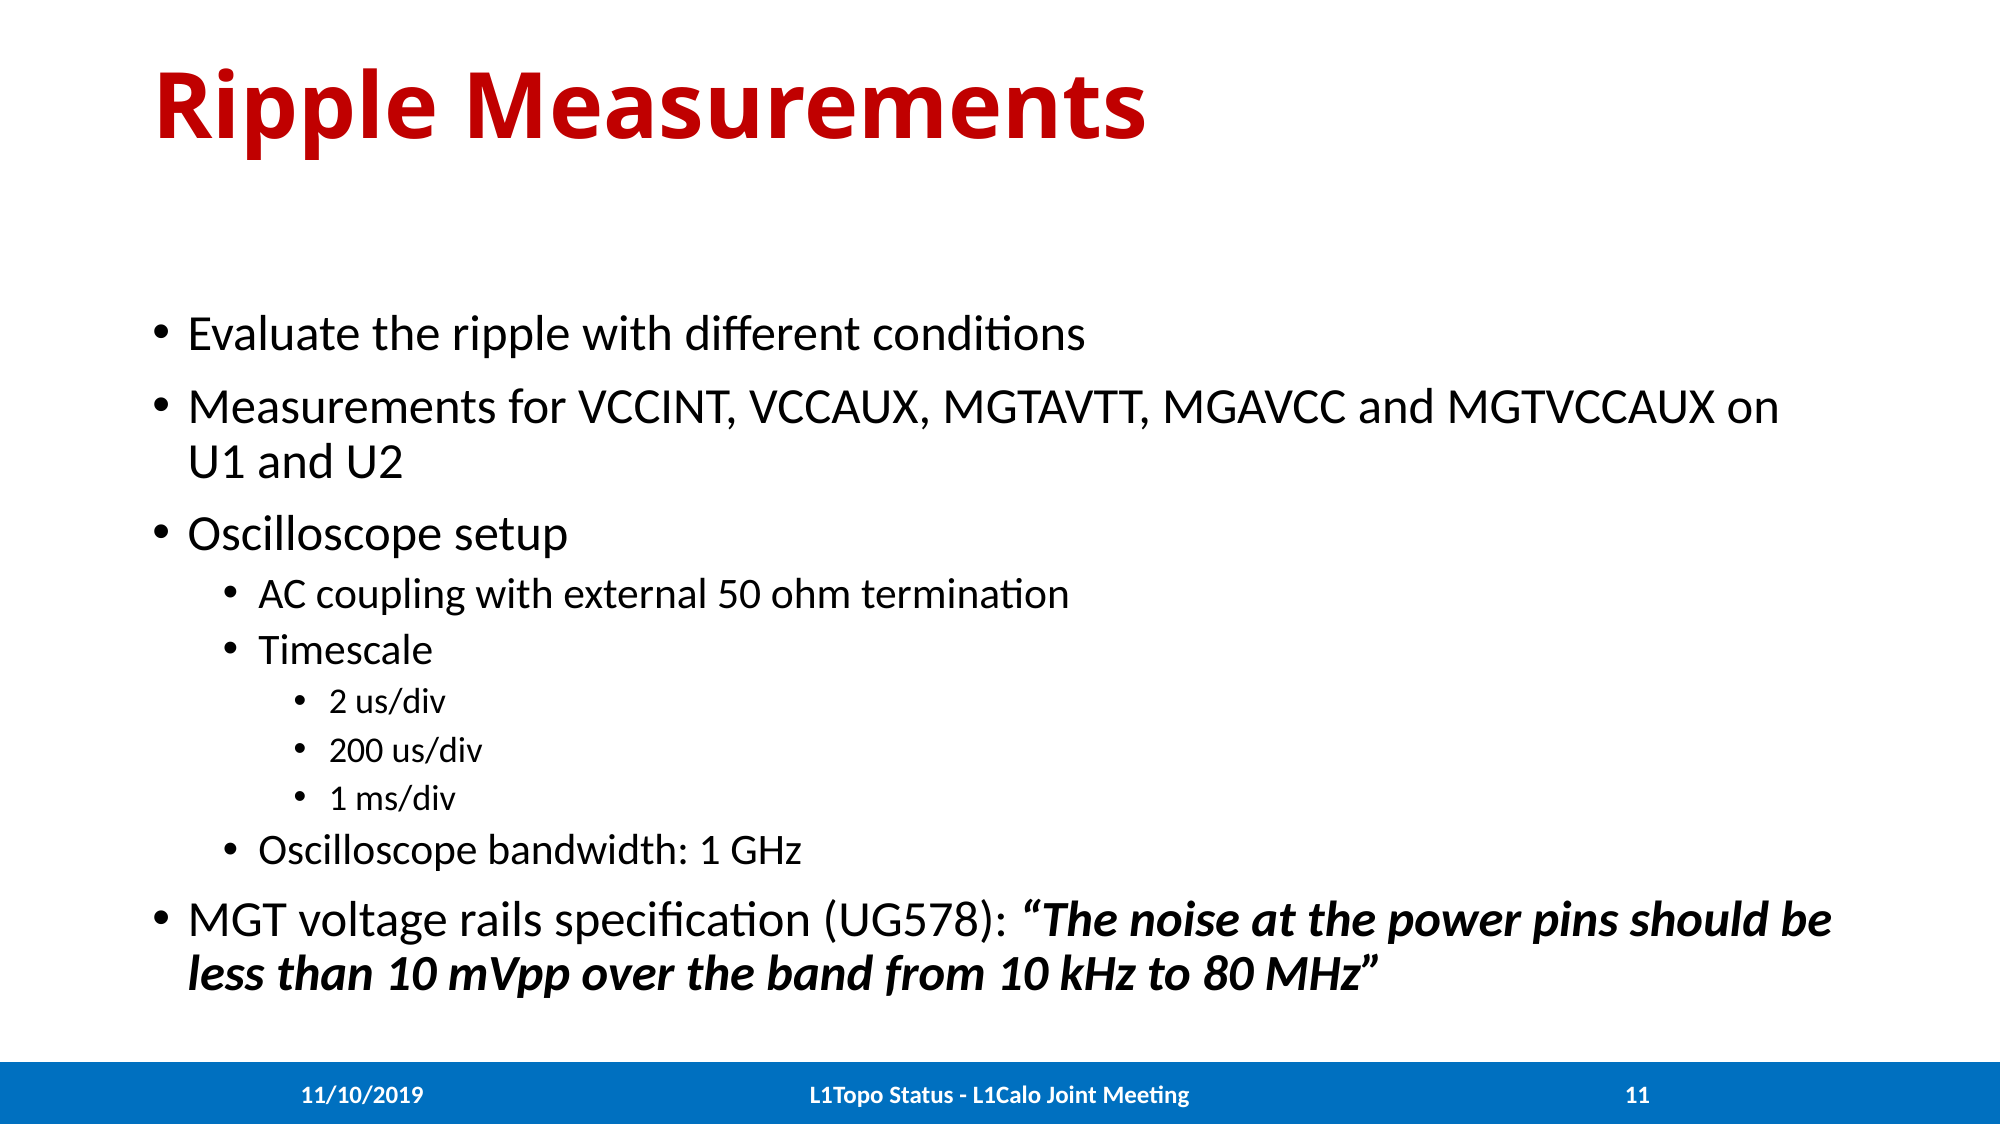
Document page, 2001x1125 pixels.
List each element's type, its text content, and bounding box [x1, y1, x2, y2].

list Evaluate the ripple with different conditions Measurements for VCCINT, VCCAUX, MGTAVTT, MGAVCC and MGTVCCAUX on U1 and U2 Oscilloscope setup AC coupling with external 50 ohm termination Timescale 2 us/div 200 us/div 1 ms/div Oscilloscope bandwidth: 1 GHz MGT voltage rails specification (UG578): “The noise at the power pins should be less than 10 mVpp over the band from 10 kHz to 80 MHz” [137, 299, 1863, 1014]
footer L1Topo Status - L1Calo Joint Meeting [662, 1063, 1338, 1124]
text_box [0, 1062, 2000, 1124]
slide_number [137, 1063, 588, 1124]
slide_number 11 [1412, 1063, 1863, 1124]
title Ripple Measurements [137, 0, 1863, 218]
